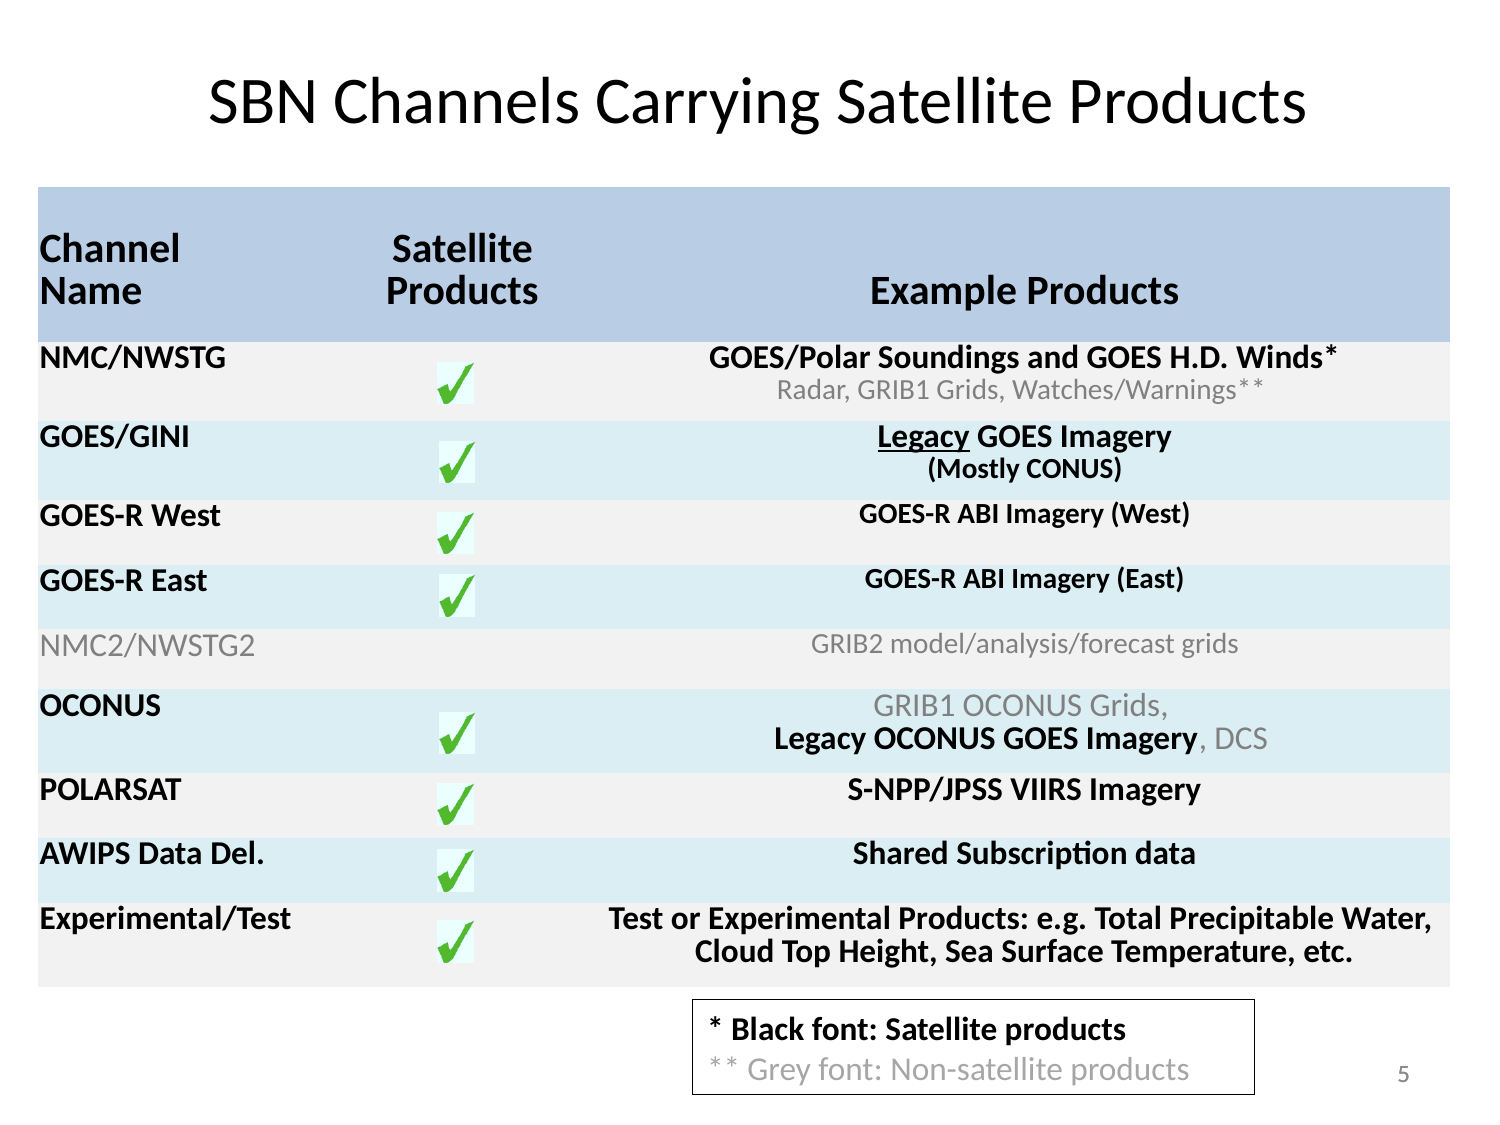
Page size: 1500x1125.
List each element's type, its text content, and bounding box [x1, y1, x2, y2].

text_box 5 [1074, 1042, 1425, 1103]
table_cell [325, 689, 600, 773]
table_header Channel Name [38, 187, 325, 342]
table_cell [325, 838, 600, 903]
text_box * Black font: Satellite products ** Grey font: Non-satellite products [692, 999, 1255, 1095]
table_cell AWIPS Data Del. [38, 838, 325, 903]
table_cell GOES-R ABI Imagery (East) [600, 565, 1450, 629]
table_cell [325, 421, 600, 500]
picture [437, 783, 474, 826]
picture [437, 849, 474, 892]
picture [438, 712, 476, 755]
table_cell [325, 342, 600, 421]
table_cell Test or Experimental Products: e.g. Total Precipitable Water, Cloud Top Height, Sea Surface Temperature, etc. [600, 903, 1450, 987]
table_cell S-NPP/JPSS VIIRS Imagery [600, 773, 1450, 838]
table_cell GOES-R West [38, 500, 325, 565]
picture [437, 920, 474, 963]
table_cell [325, 565, 600, 629]
table_cell OCONUS [38, 689, 325, 773]
text_box SBN Channels Carrying Satellite Products [193, 49, 1323, 145]
table_cell Experimental/Test [38, 903, 325, 987]
table_cell GRIB2 model/analysis/forecast grids [600, 629, 1450, 689]
table_cell GOES/GINI [38, 421, 325, 500]
table_header Satellite Products [325, 187, 600, 342]
table_cell [325, 629, 600, 689]
table_cell Shared Subscription data [600, 838, 1450, 903]
table_cell [325, 903, 600, 987]
picture [437, 512, 474, 555]
table_cell [325, 773, 600, 838]
picture [438, 574, 476, 617]
table_cell NMC/NWSTG [38, 342, 325, 421]
picture [437, 362, 474, 405]
table_cell GOES-R ABI Imagery (West) [600, 500, 1450, 565]
table_cell POLARSAT [38, 773, 325, 838]
picture [438, 441, 476, 484]
table_cell [325, 500, 600, 565]
table_cell GRIB1 OCONUS Grids, Legacy OCONUS GOES Imagery, DCS [600, 689, 1450, 773]
table_cell NMC2/NWSTG2 [38, 629, 325, 689]
table_header Example Products [600, 187, 1450, 342]
table_cell GOES/Polar Soundings and GOES H.D. Winds* Radar, GRIB1 Grids, Watches/Warnings** [600, 342, 1450, 421]
table_cell GOES-R East [38, 565, 325, 629]
table_cell Legacy GOES Imagery (Mostly CONUS) [600, 421, 1450, 500]
